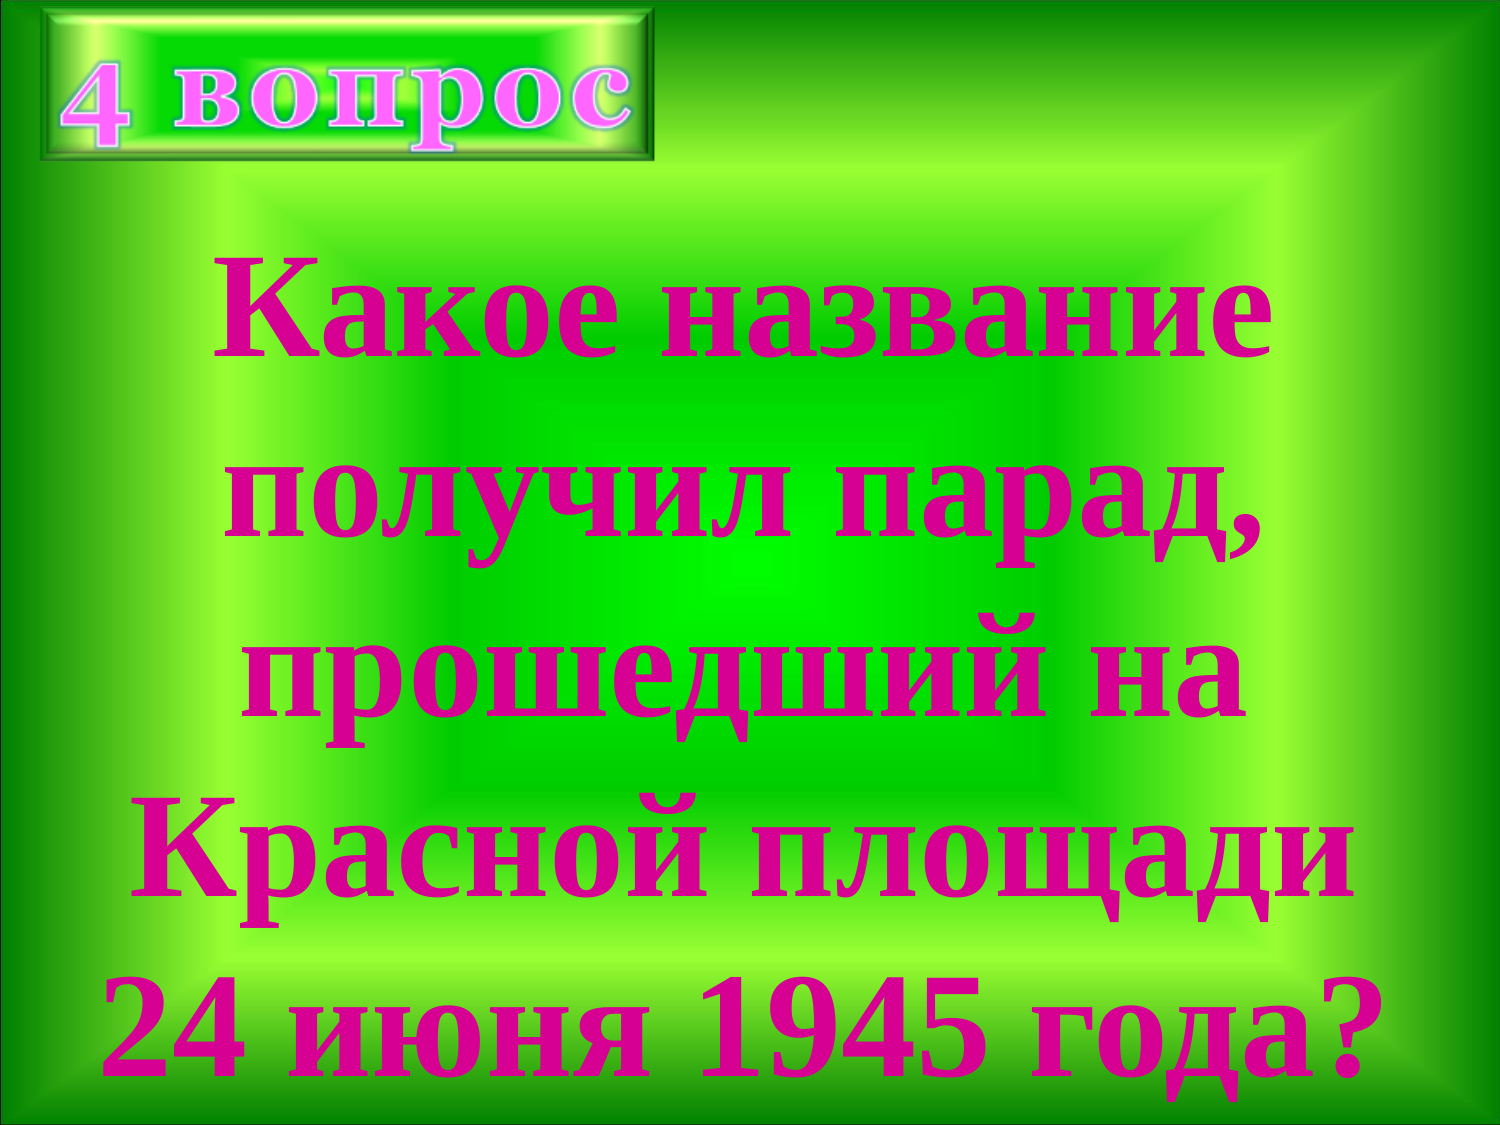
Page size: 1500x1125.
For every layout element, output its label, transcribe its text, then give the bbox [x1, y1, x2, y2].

picture [0, 0, 1500, 1125]
text_box Какое название получил парад, прошедший на Красной площади 24 июня 1945 года? [35, 199, 1454, 1114]
